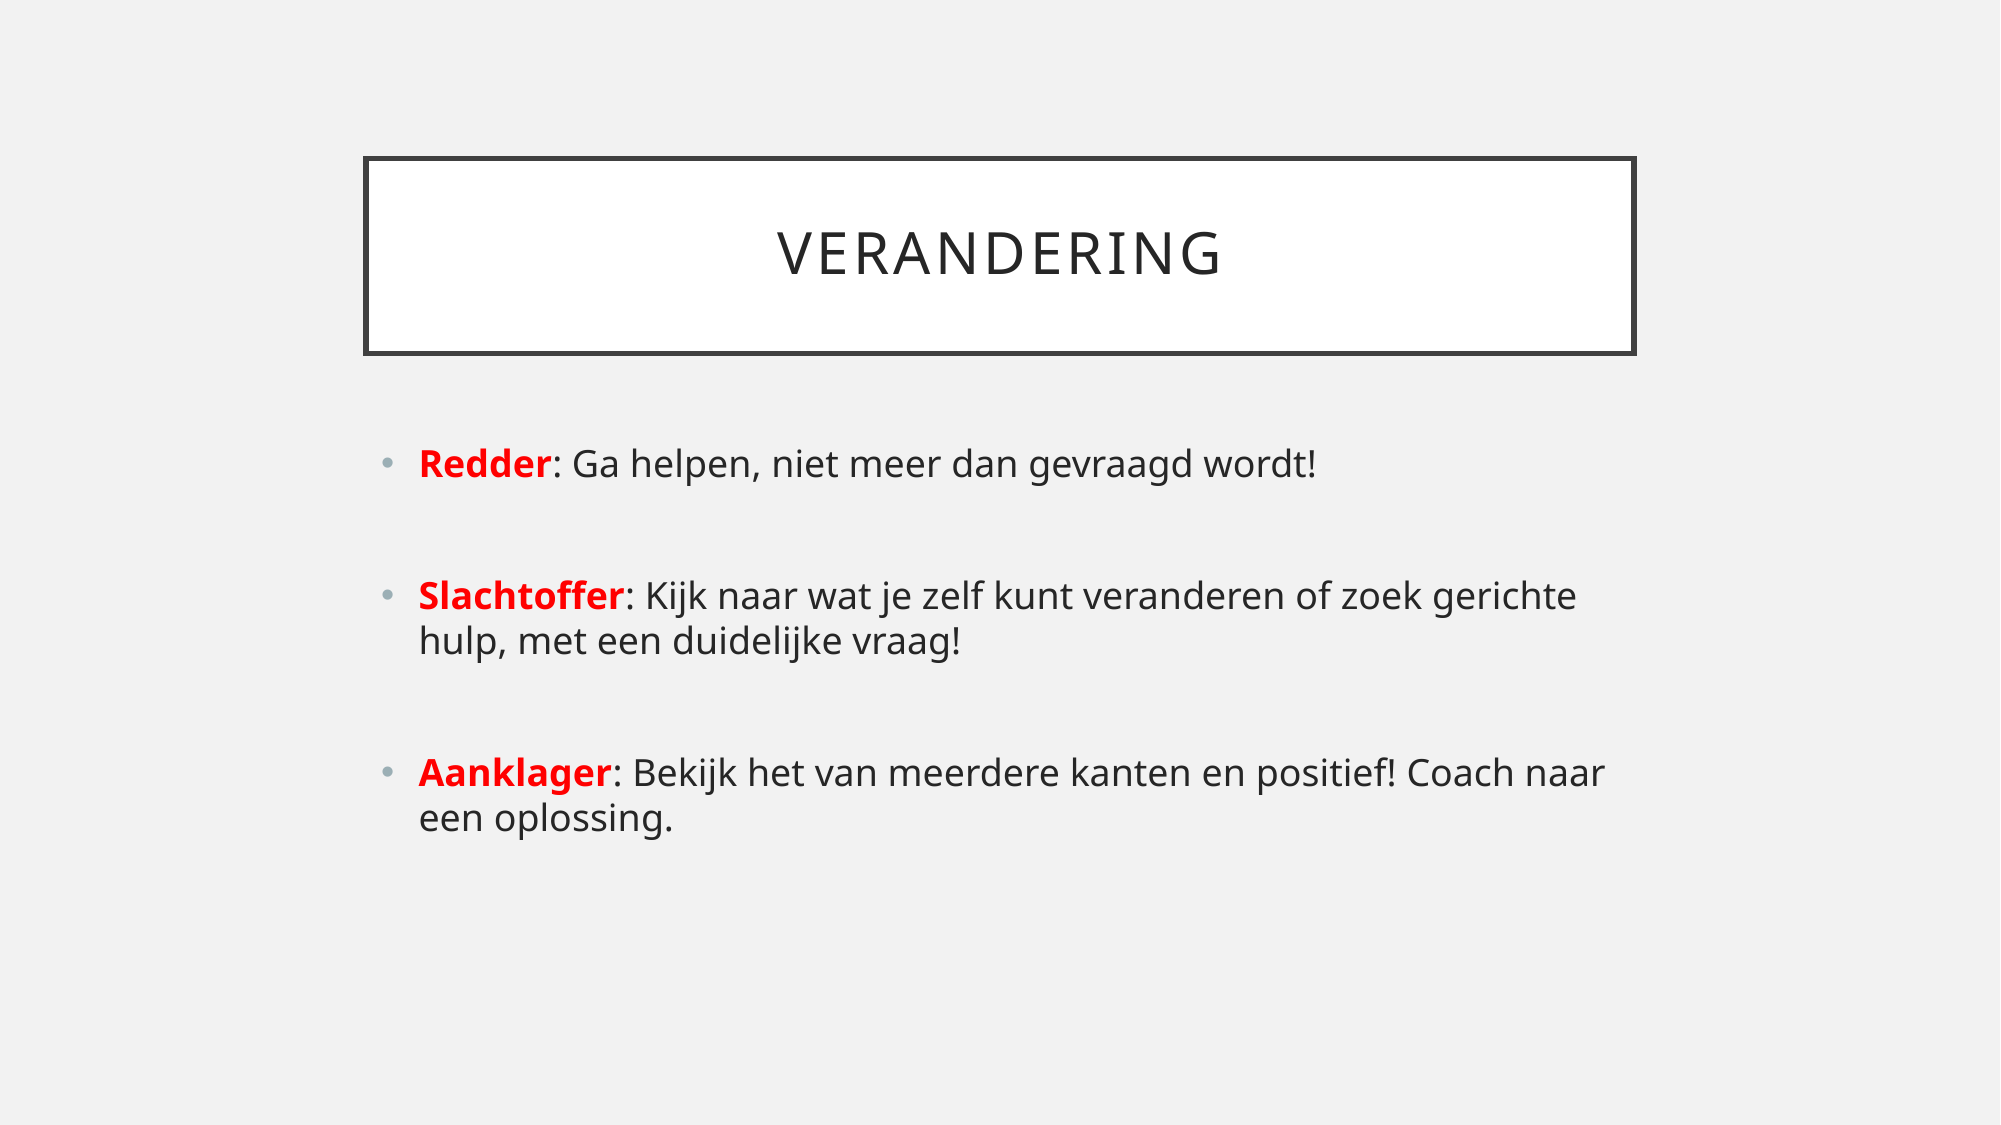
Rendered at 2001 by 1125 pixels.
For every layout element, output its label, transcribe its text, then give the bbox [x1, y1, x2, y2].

title verandering [363, 156, 1637, 356]
list Redder: Ga helpen, niet meer dan gevraagd wordt! Slachtoffer: Kijk naar wat je zelf kunt veranderen of zoek gerichte hulp, met een duidelijke vraag! Aanklager: Bekijk het van meerdere kanten en positief! Coach naar een oplossing. [366, 432, 1634, 942]
